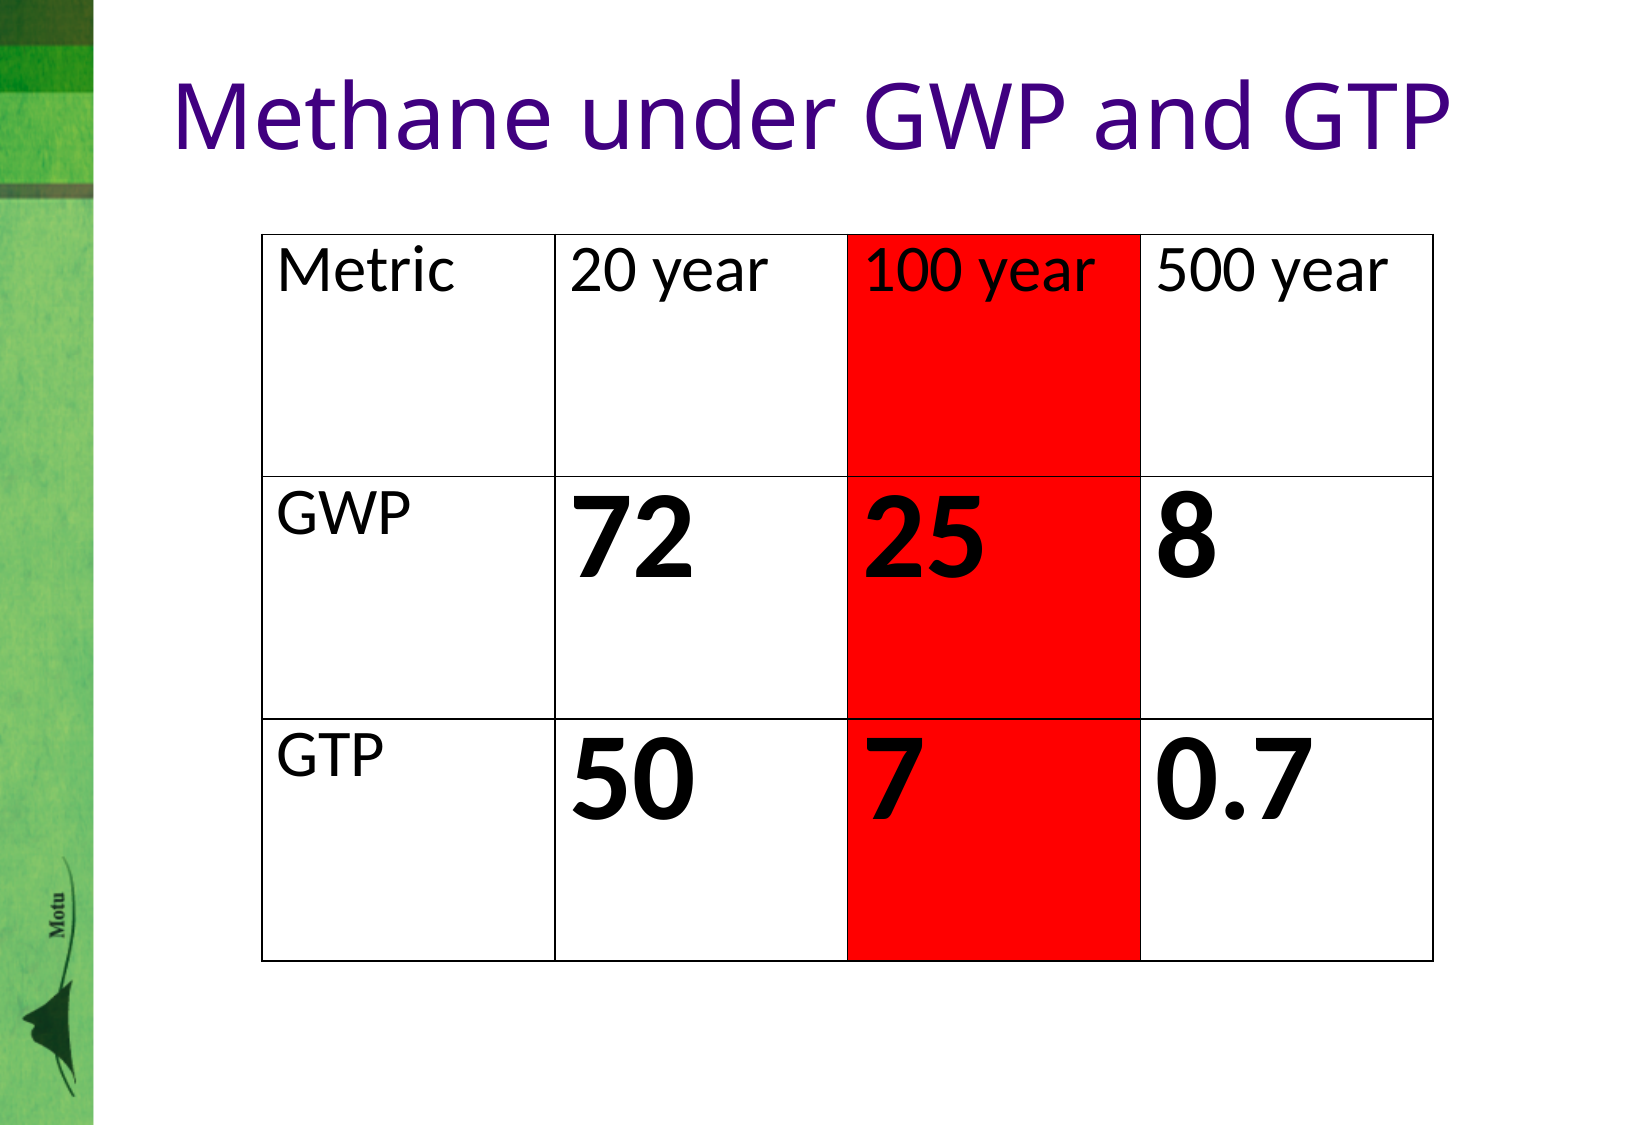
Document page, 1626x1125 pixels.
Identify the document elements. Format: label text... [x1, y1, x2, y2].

table_header Metric [263, 235, 554, 476]
table_cell GTP [263, 720, 554, 960]
table_cell 25 [848, 477, 1140, 718]
table_cell GWP [263, 477, 554, 718]
table_cell 7 [848, 720, 1140, 960]
table_header 500 year [1141, 235, 1432, 476]
picture [0, 0, 1626, 1125]
table_cell 0.7 [1141, 720, 1432, 960]
table_header 20 year [556, 235, 847, 476]
table_cell 72 [556, 477, 847, 718]
title Methane under GWP and GTP [125, 50, 1500, 238]
table_header 100 year [848, 235, 1140, 476]
table_cell 8 [1141, 477, 1432, 718]
table_cell 50 [556, 720, 847, 960]
